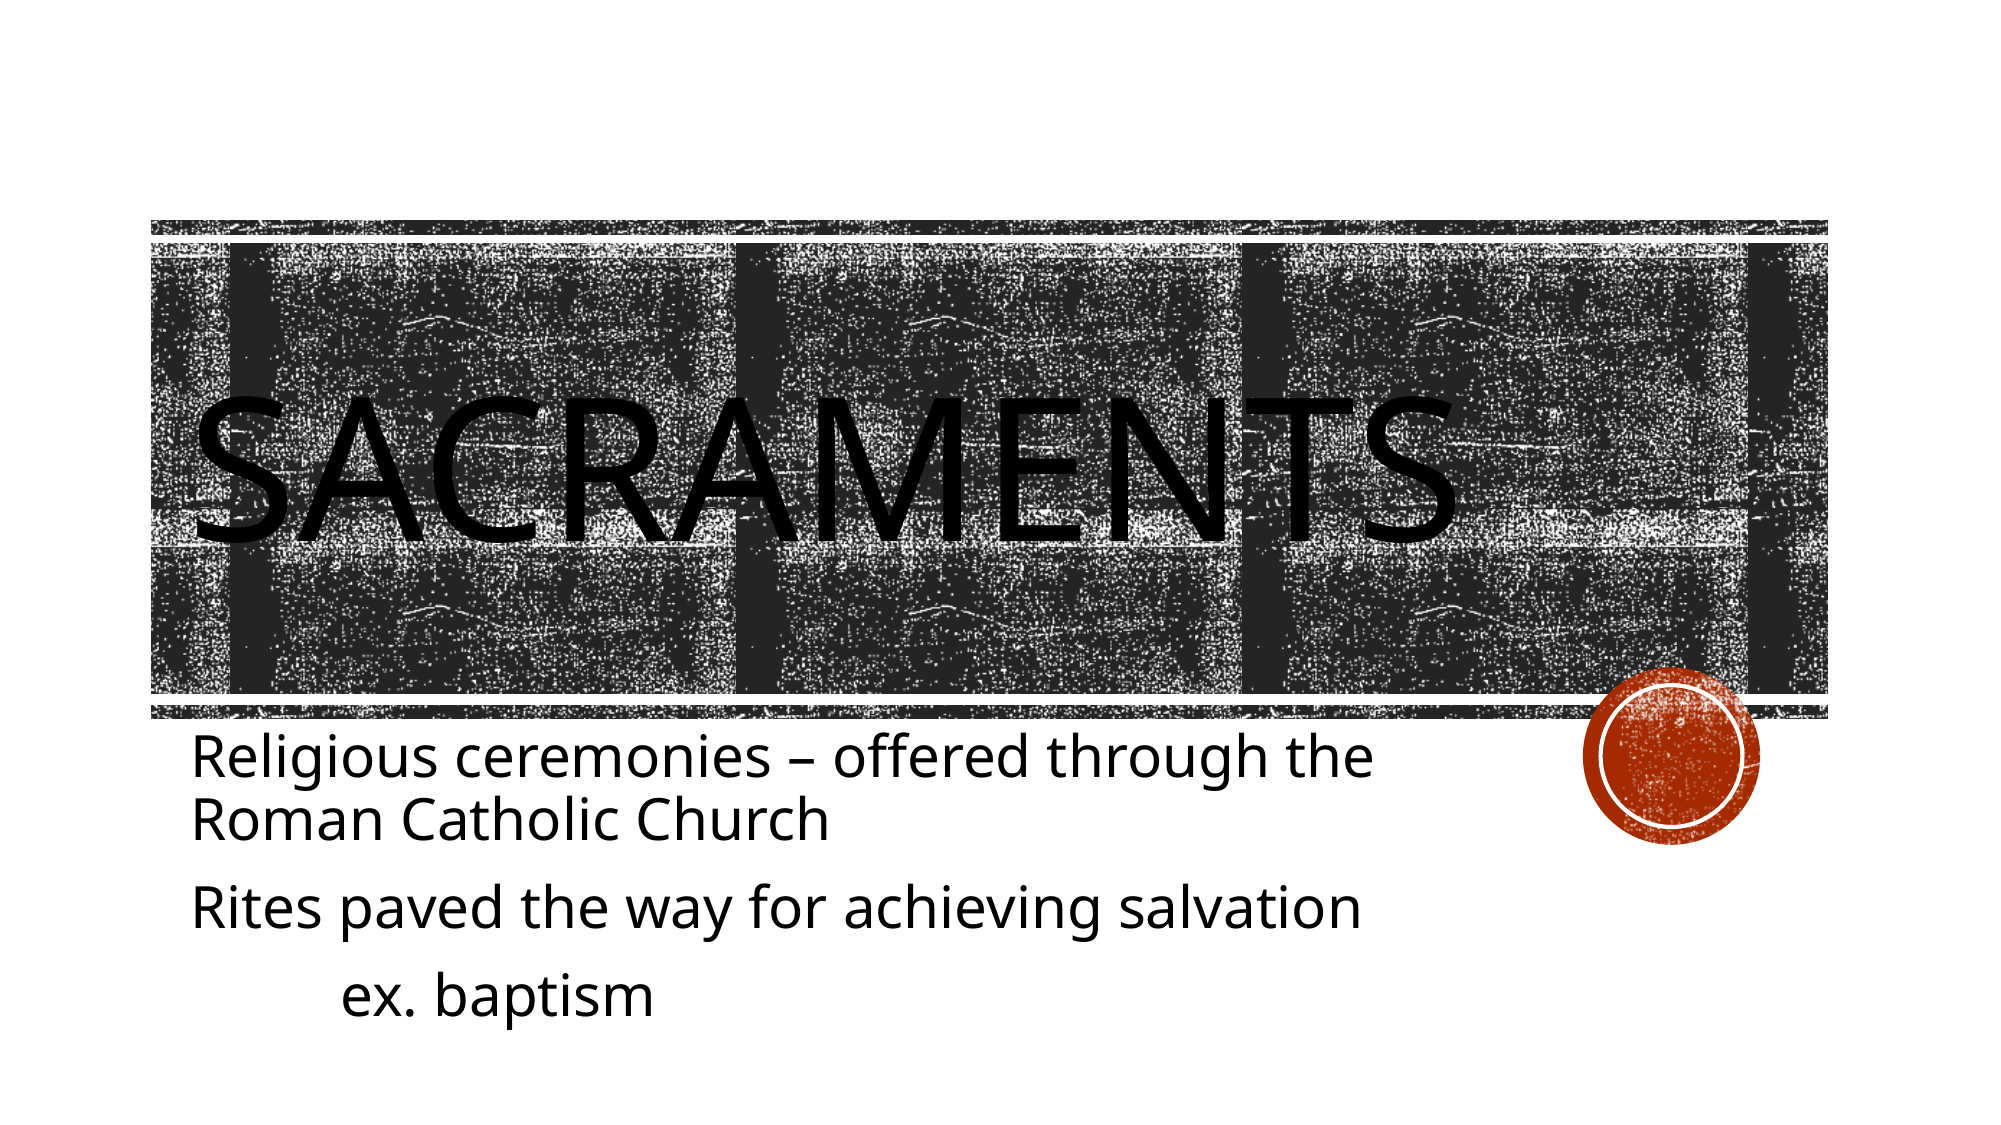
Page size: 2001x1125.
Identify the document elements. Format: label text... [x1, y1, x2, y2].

title Sacraments [172, 234, 1808, 733]
subtitle Religious ceremonies – offered through the Roman Catholic Church Rites paved the way for achieving salvation ex. baptism [175, 720, 1470, 1125]
